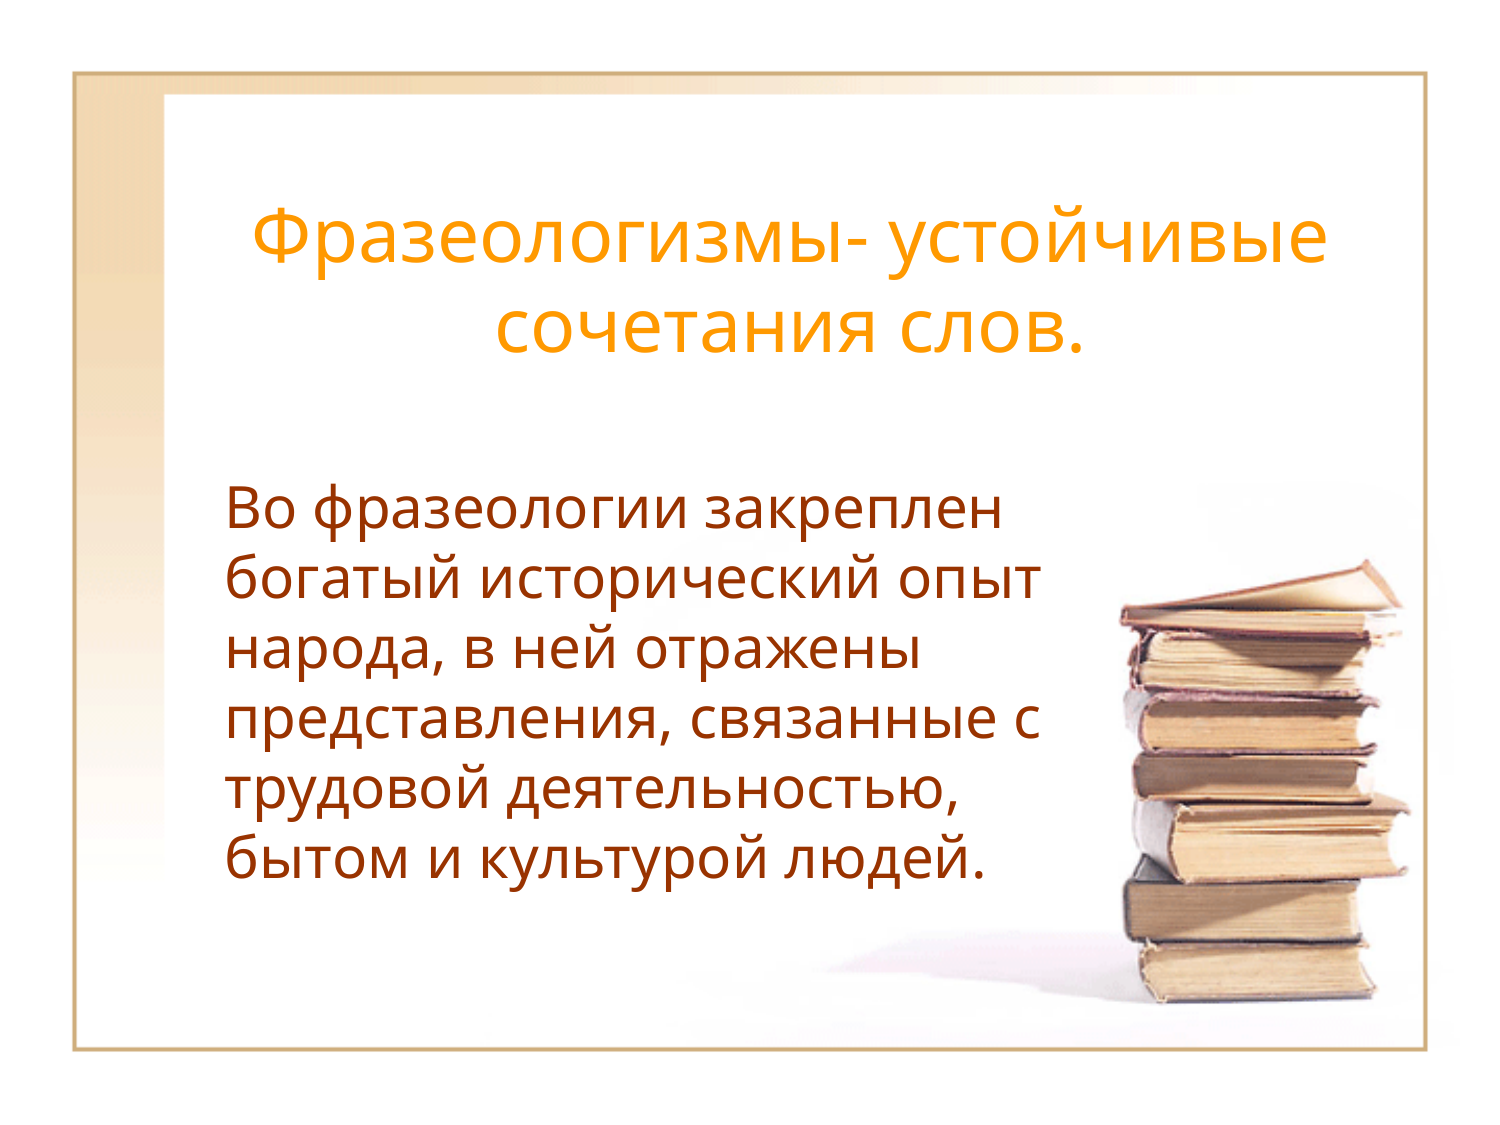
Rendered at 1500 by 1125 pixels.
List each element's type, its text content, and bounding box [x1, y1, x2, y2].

picture [0, 0, 1500, 1125]
subtitle Во фразеологии закреплен богатый исторический опыт народа, в ней отражены представления, связанные с трудовой деятельностью, бытом и культурой людей. [209, 462, 1073, 651]
title Фразеологизмы- устойчивые сочетания слов. [209, 116, 1373, 438]
